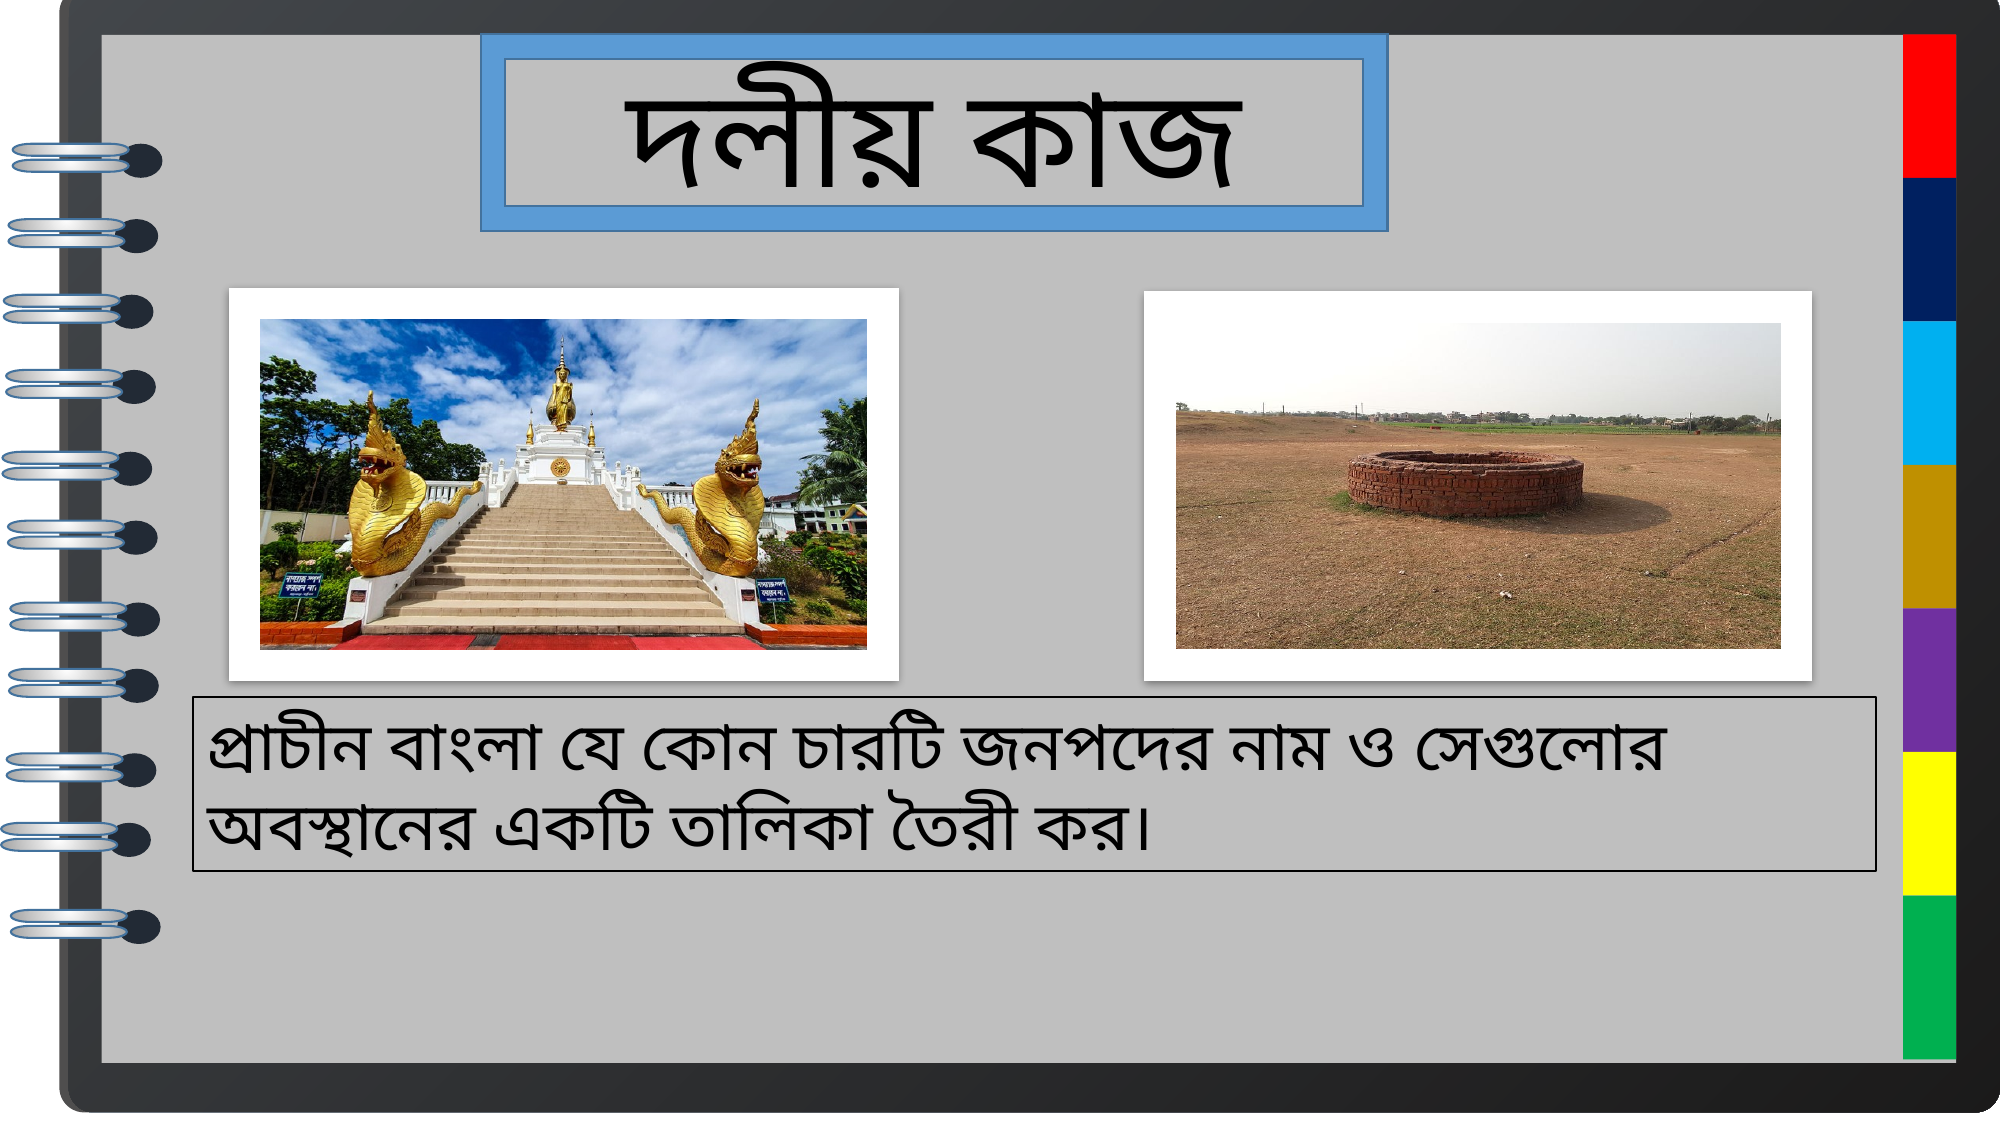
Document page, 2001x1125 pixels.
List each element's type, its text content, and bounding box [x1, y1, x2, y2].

picture [1175, 322, 1782, 650]
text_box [12, 143, 163, 178]
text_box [8, 219, 159, 254]
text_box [1903, 34, 1957, 1060]
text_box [6, 753, 157, 788]
text_box প্রাচীন বাংলা যে কোন চারটি জনপদের নাম ও সেগুলোর অবস্থানের একটি তালিকা তৈরী কর। [192, 696, 1876, 872]
picture [260, 318, 868, 651]
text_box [2, 451, 153, 486]
text_box দলীয় কাজ [480, 33, 1389, 232]
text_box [7, 520, 158, 555]
text_box [58, 0, 2000, 1114]
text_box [9, 668, 159, 703]
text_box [6, 369, 156, 404]
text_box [3, 294, 154, 329]
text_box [10, 602, 161, 637]
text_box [1, 822, 151, 857]
text_box [100, 34, 1957, 1064]
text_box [10, 909, 161, 944]
